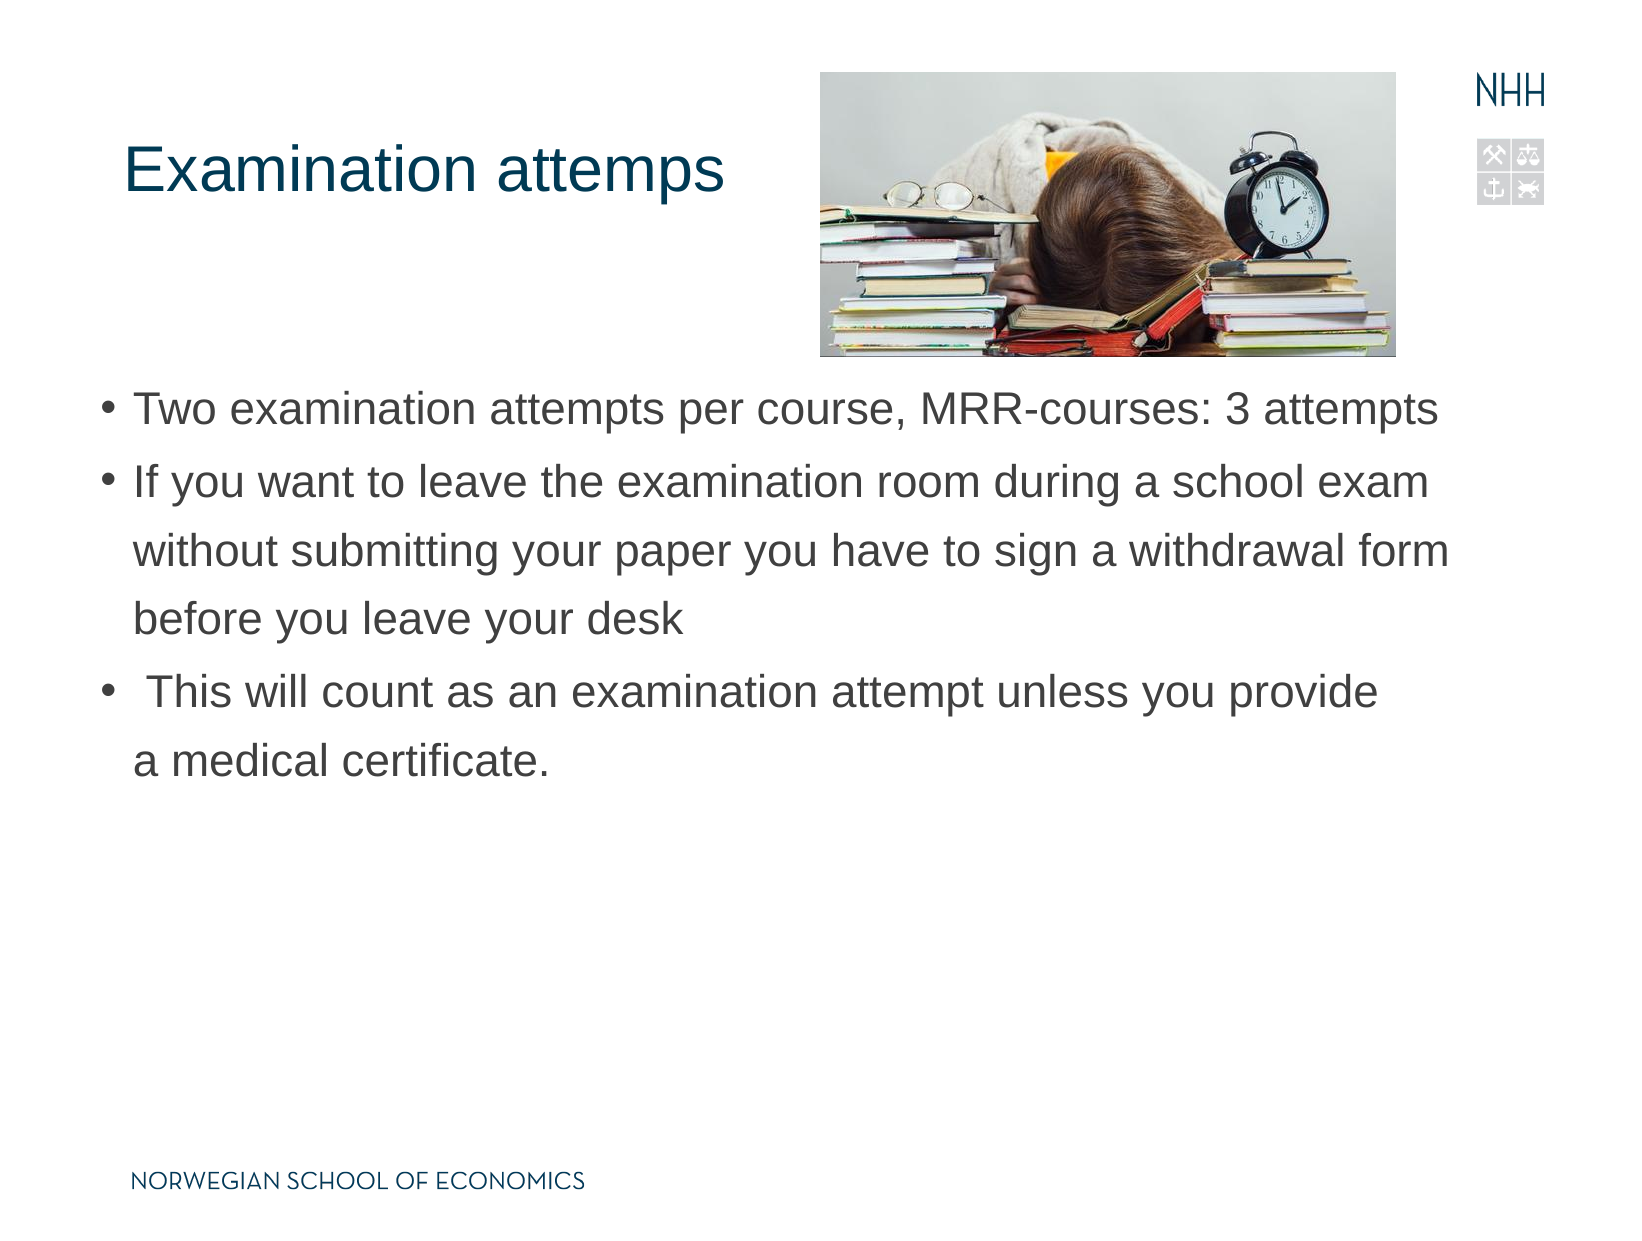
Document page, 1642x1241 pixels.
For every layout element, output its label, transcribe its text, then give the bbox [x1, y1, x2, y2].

list Two examination attempts per course, MRR-courses: 3 attempts If you want to leave the examination room during a school exam without submitting your paper you have to sign a withdrawal form before you leave your desk This will count as an examination attempt unless you provide a medical certificate. [100, 364, 1536, 1111]
picture [1529, 72, 1541, 91]
picture [88, 1129, 627, 1233]
picture [820, 72, 1396, 357]
picture [1477, 72, 1544, 205]
title Examination attemps [124, 76, 816, 205]
picture [1505, 72, 1517, 91]
picture [1477, 72, 1493, 95]
